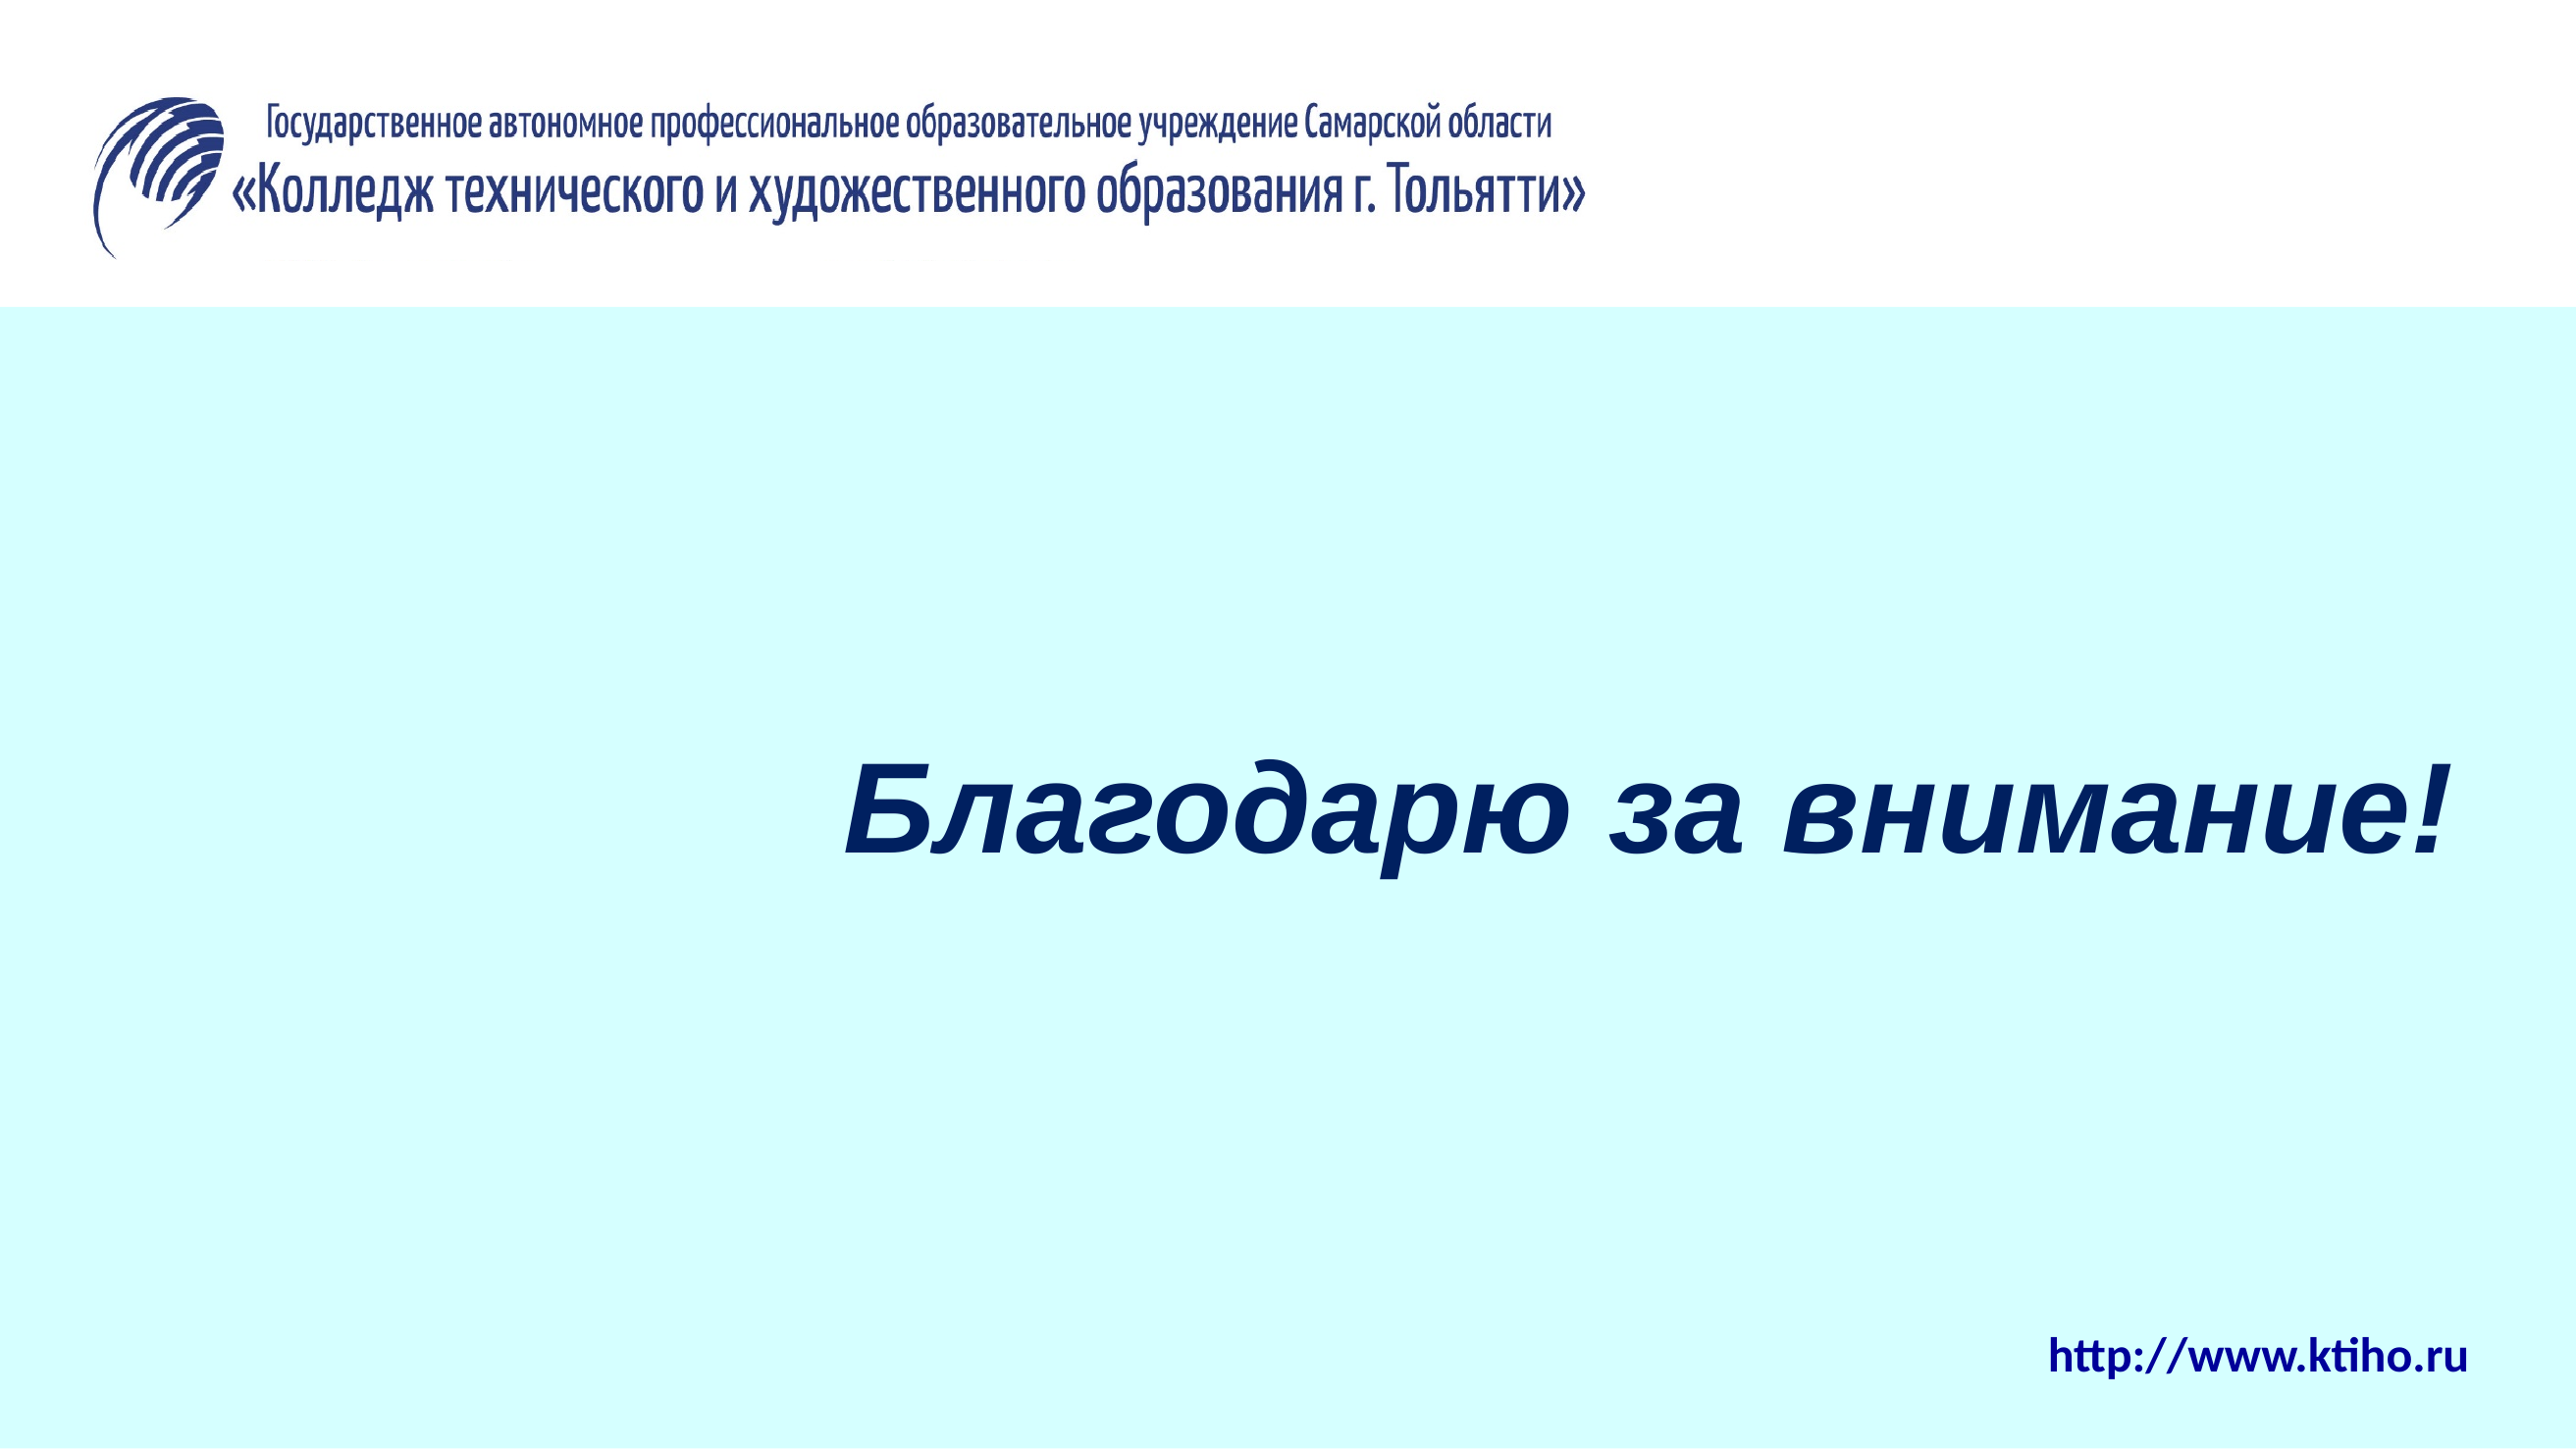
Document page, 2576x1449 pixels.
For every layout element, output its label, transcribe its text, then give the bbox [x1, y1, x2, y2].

picture [81, 63, 1590, 261]
text_box http://www.ktiho.ru [2033, 1315, 2485, 1389]
text_box Благодарю за внимание! [819, 712, 2479, 891]
text_box [0, 305, 2576, 1449]
